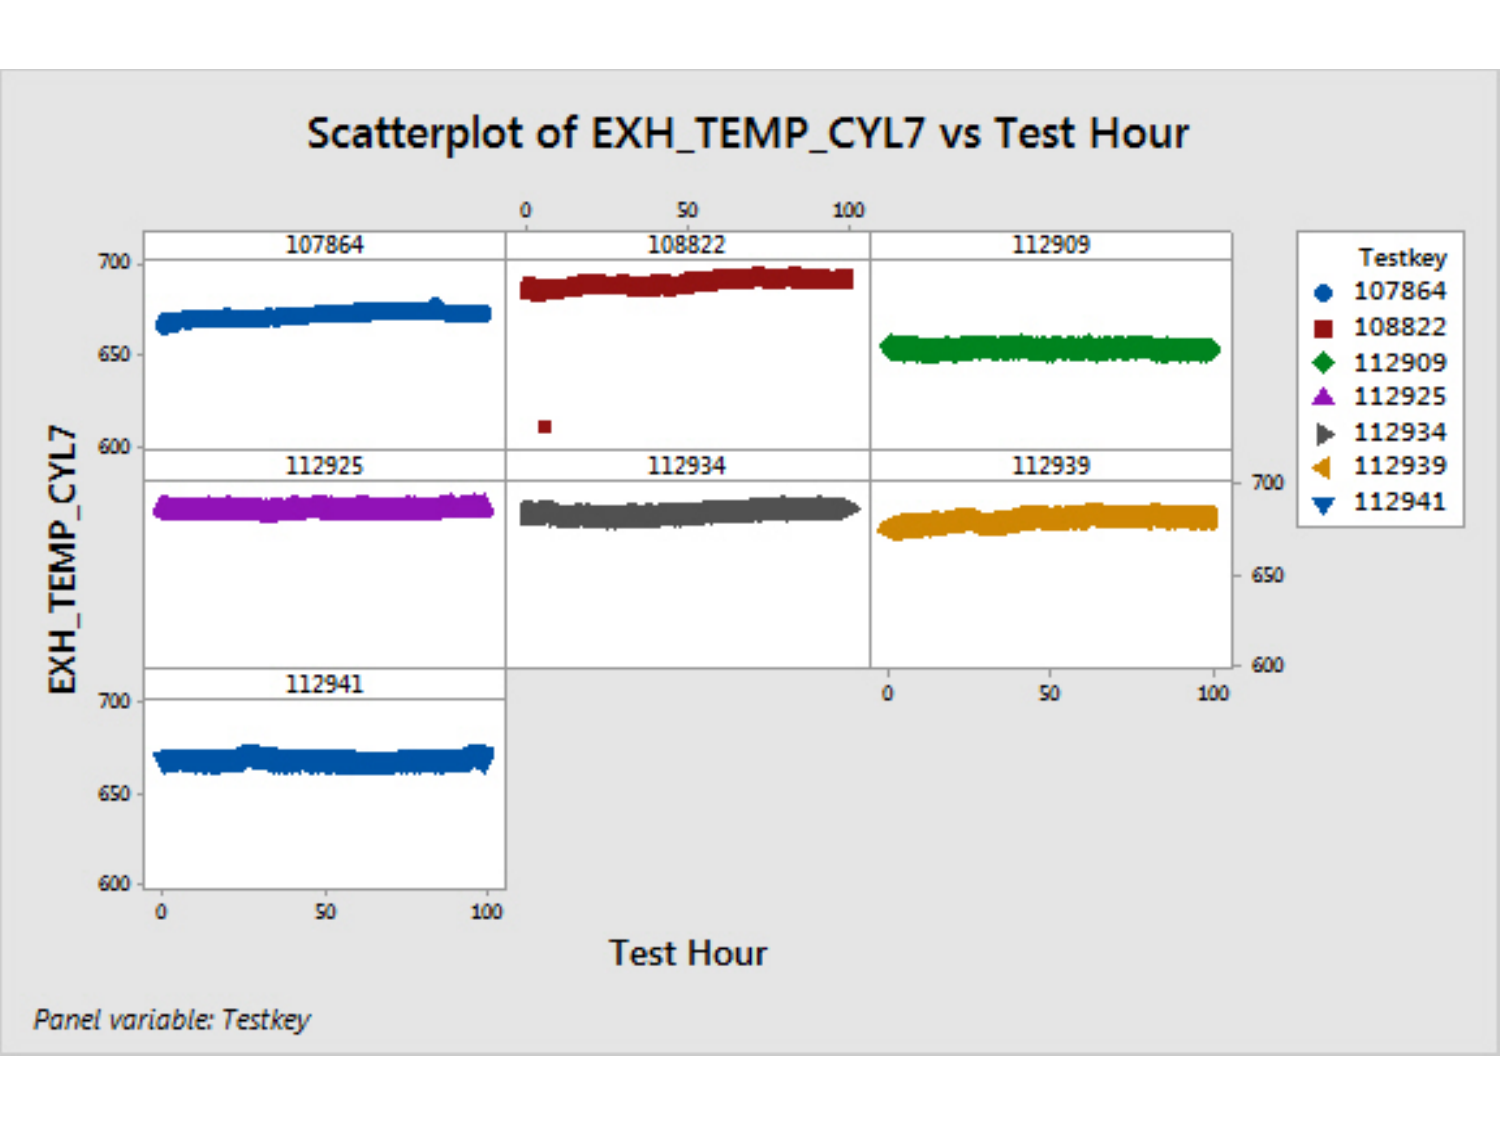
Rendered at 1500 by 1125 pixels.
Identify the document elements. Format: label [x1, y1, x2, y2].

picture [0, 69, 1500, 1056]
